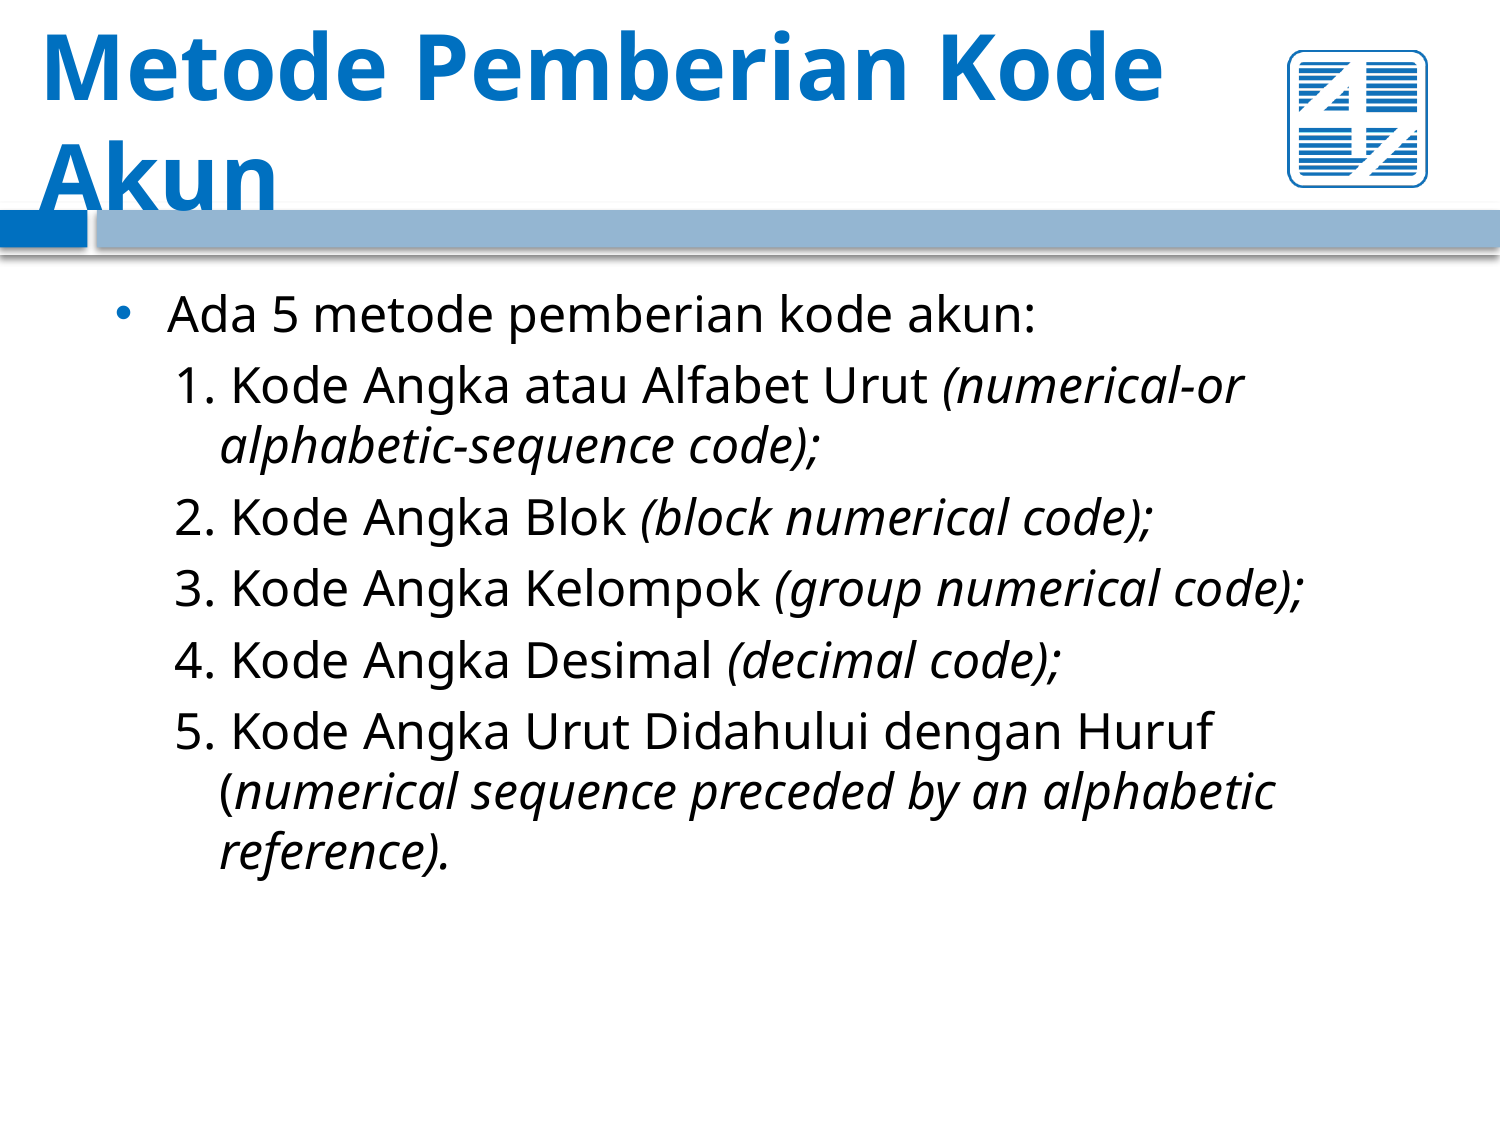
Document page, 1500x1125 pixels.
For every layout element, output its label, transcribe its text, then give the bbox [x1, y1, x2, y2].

list Ada 5 metode pemberian kode akun: 1. Kode Angka atau Alfabet Urut (numerical-or alphabetic-sequence code); 2. Kode Angka Blok (block numerical code); 3. Kode Angka Kelompok (group numerical code); 4. Kode Angka Desimal (decimal code); 5. Kode Angka Urut Didahului dengan Huruf (numerical sequence preceded by an alphabetic reference). [99, 275, 1438, 988]
title Metode Pemberian Kode Akun [24, 37, 1438, 200]
